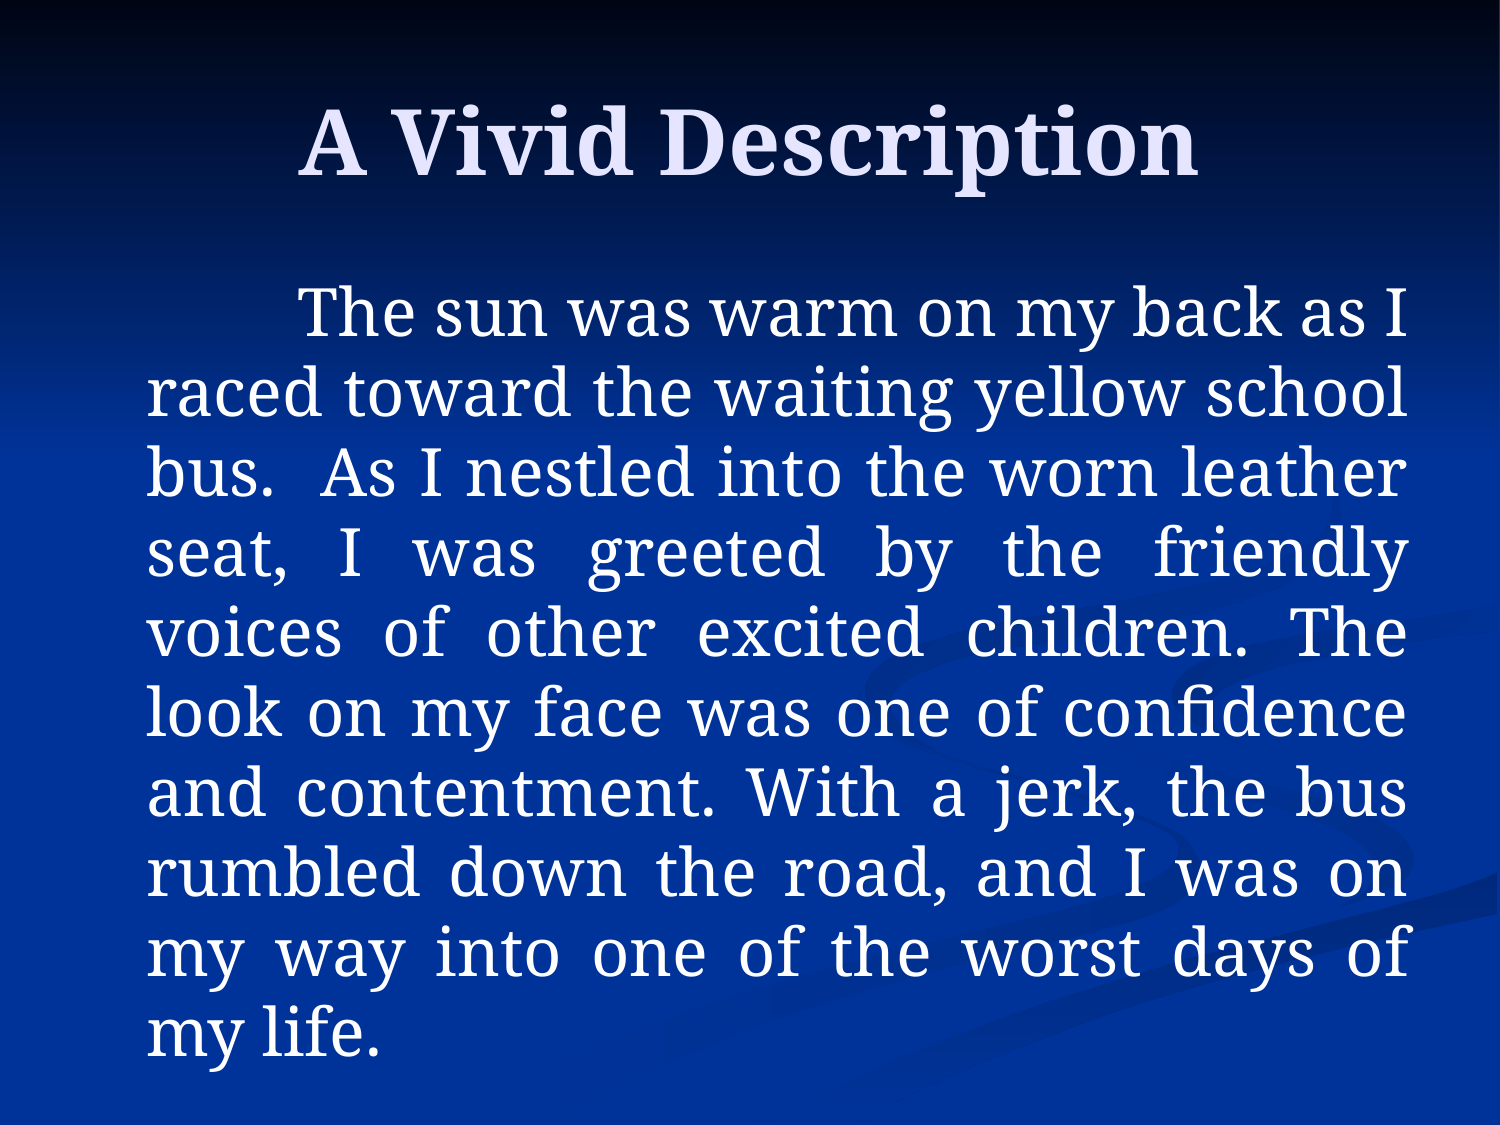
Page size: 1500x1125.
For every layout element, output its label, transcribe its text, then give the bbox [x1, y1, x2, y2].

title A Vivid Description [75, 45, 1425, 233]
list The sun was warm on my back as I raced toward the waiting yellow school bus. As I nestled into the worn leather seat, I was greeted by the friendly voices of other excited children. The look on my face was one of confidence and contentment. With a jerk, the bus rumbled down the road, and I was on my way into one of the worst days of my life. [75, 262, 1425, 1005]
